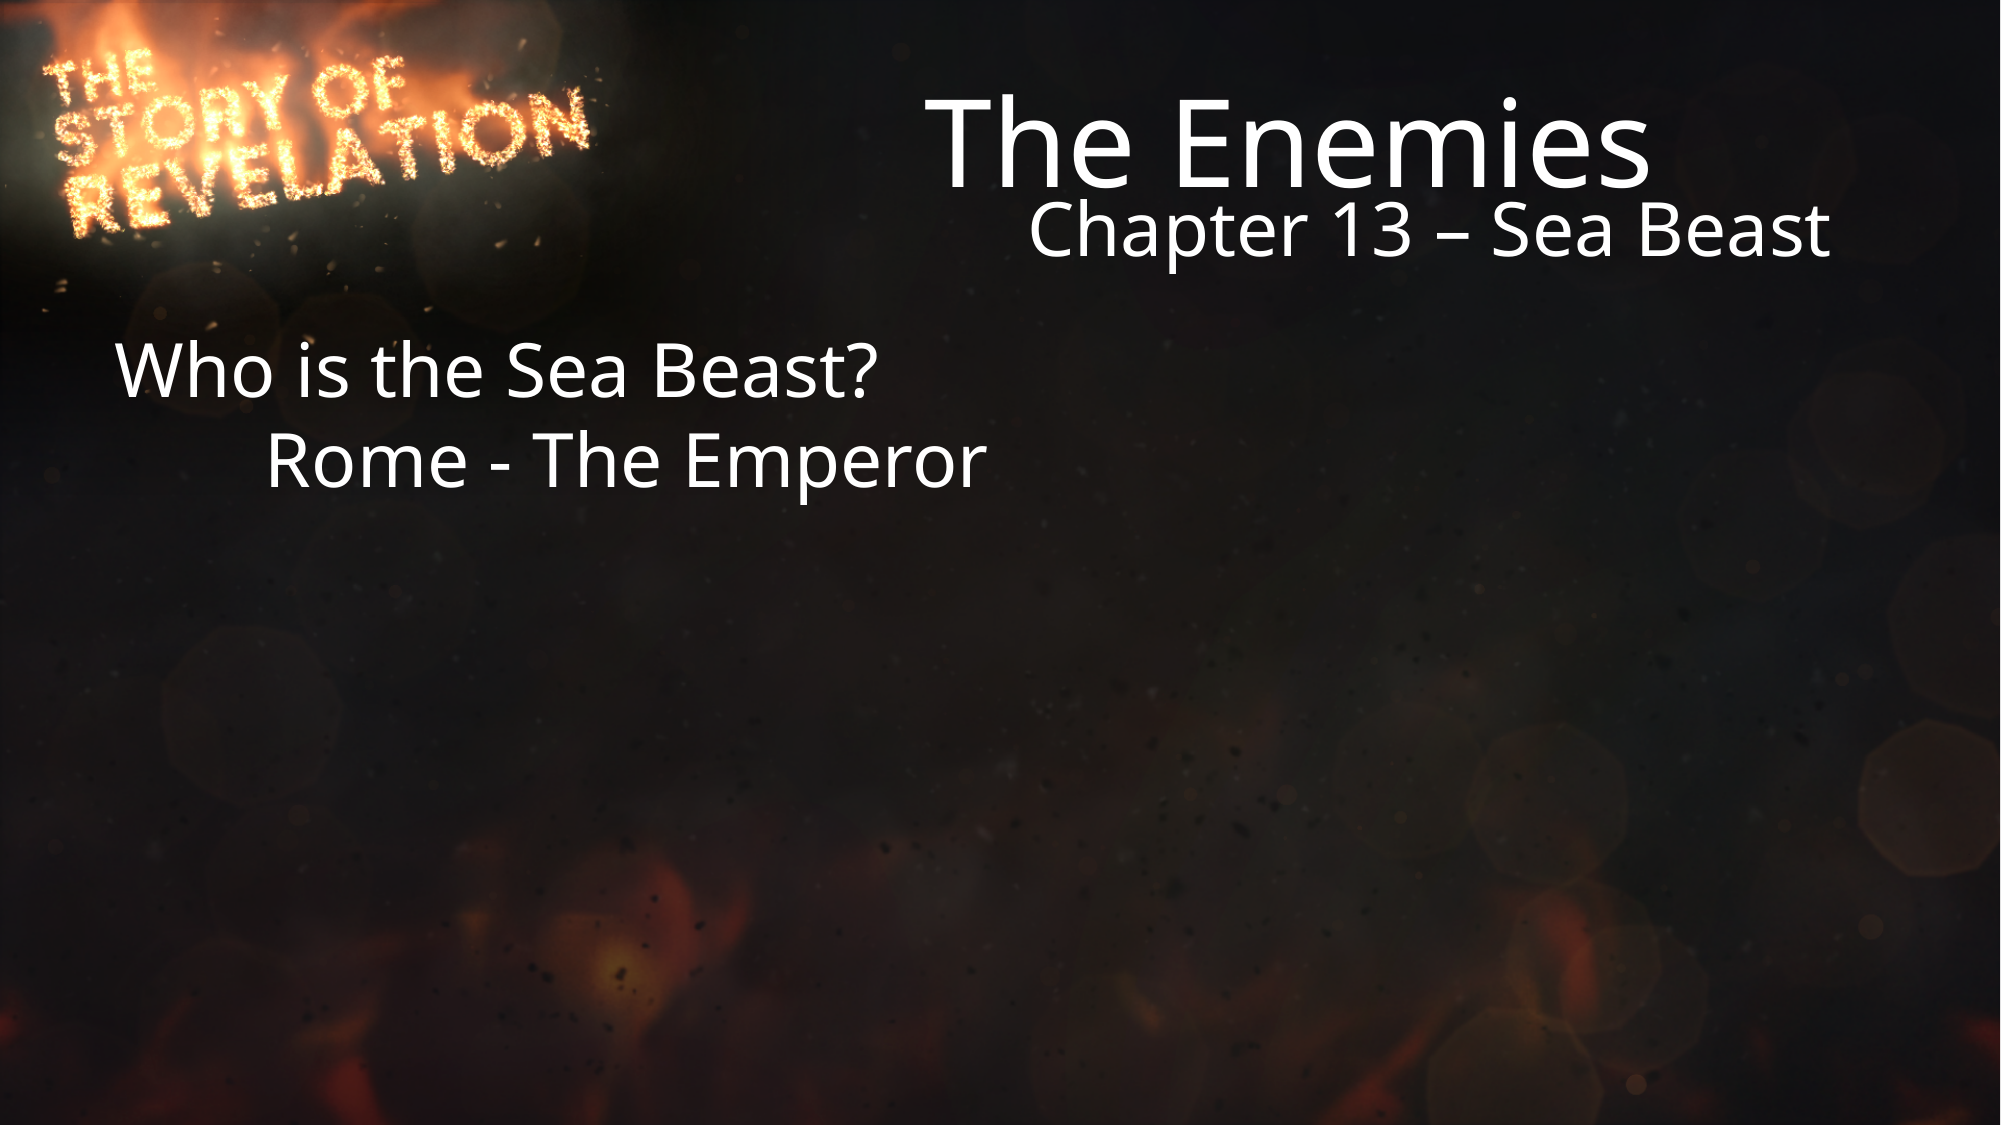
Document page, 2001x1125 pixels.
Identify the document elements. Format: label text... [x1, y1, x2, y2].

title The Enemies [678, 45, 1900, 233]
picture [0, 0, 2001, 1125]
text_box Chapter 13 – Sea Beast [819, 132, 2000, 320]
list Who is the Sea Beast? Rome - The Emperor [99, 314, 1900, 1005]
